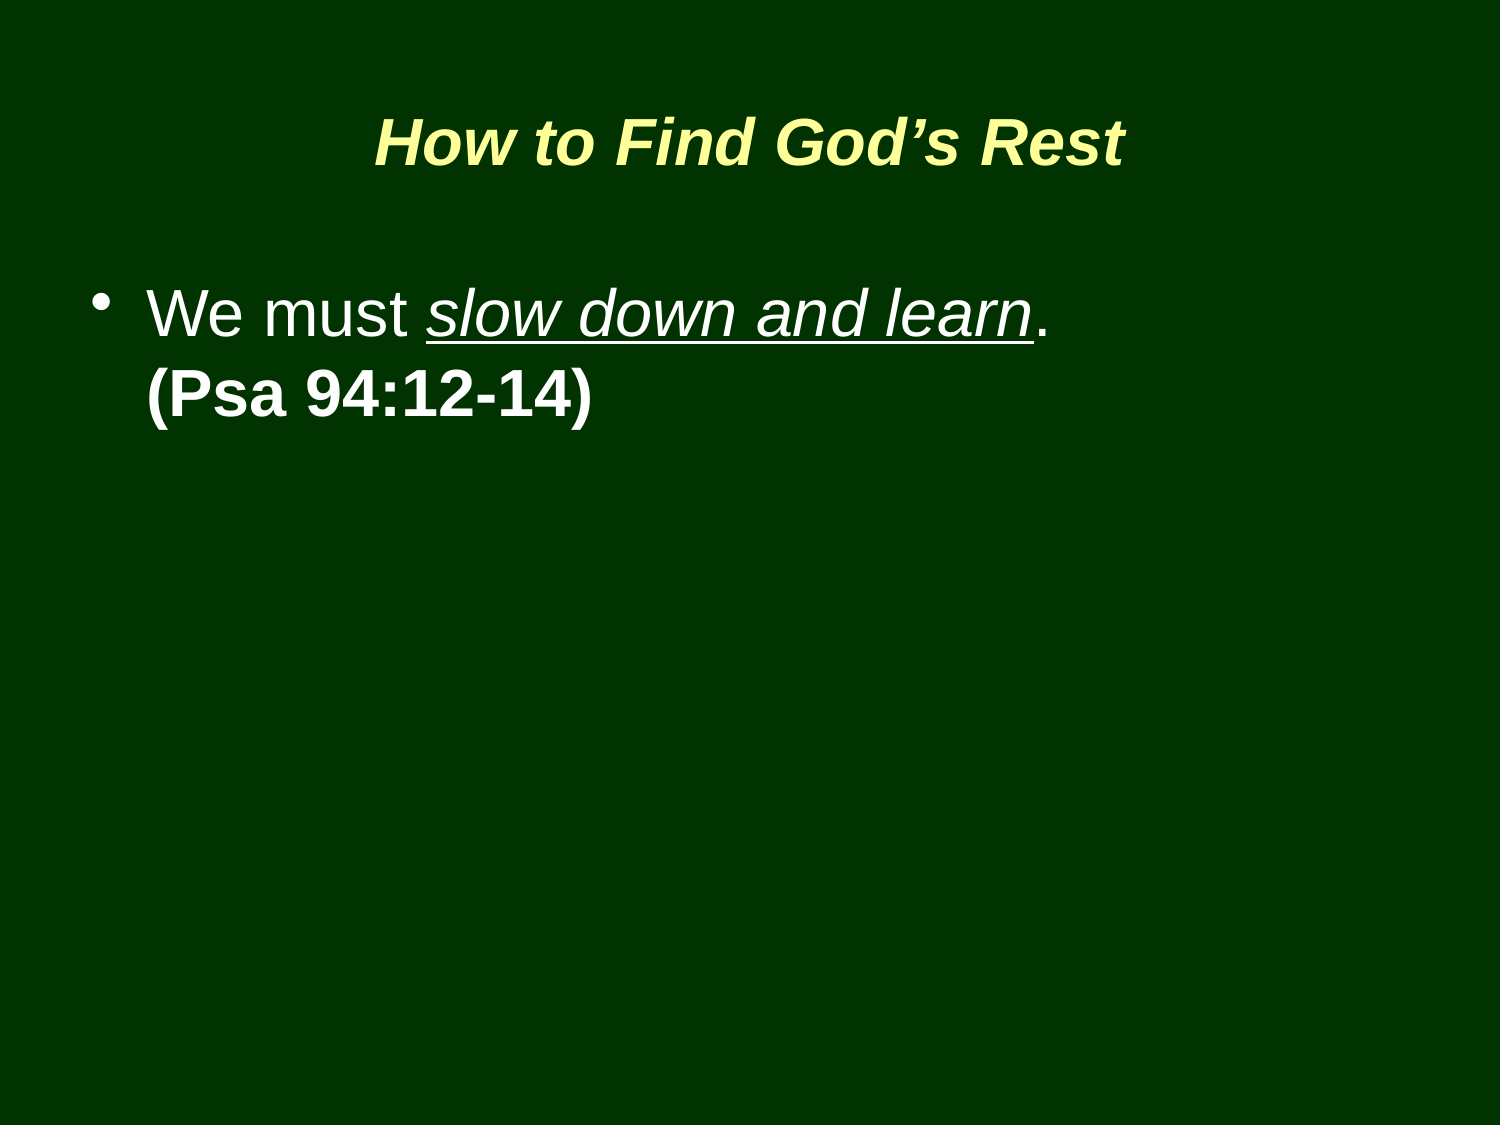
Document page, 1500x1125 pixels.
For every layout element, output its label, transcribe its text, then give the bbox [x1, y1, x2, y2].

title How to Find God’s Rest [75, 45, 1425, 233]
list We must slow down and learn. (Psa 94:12-14) [75, 262, 1425, 1005]
